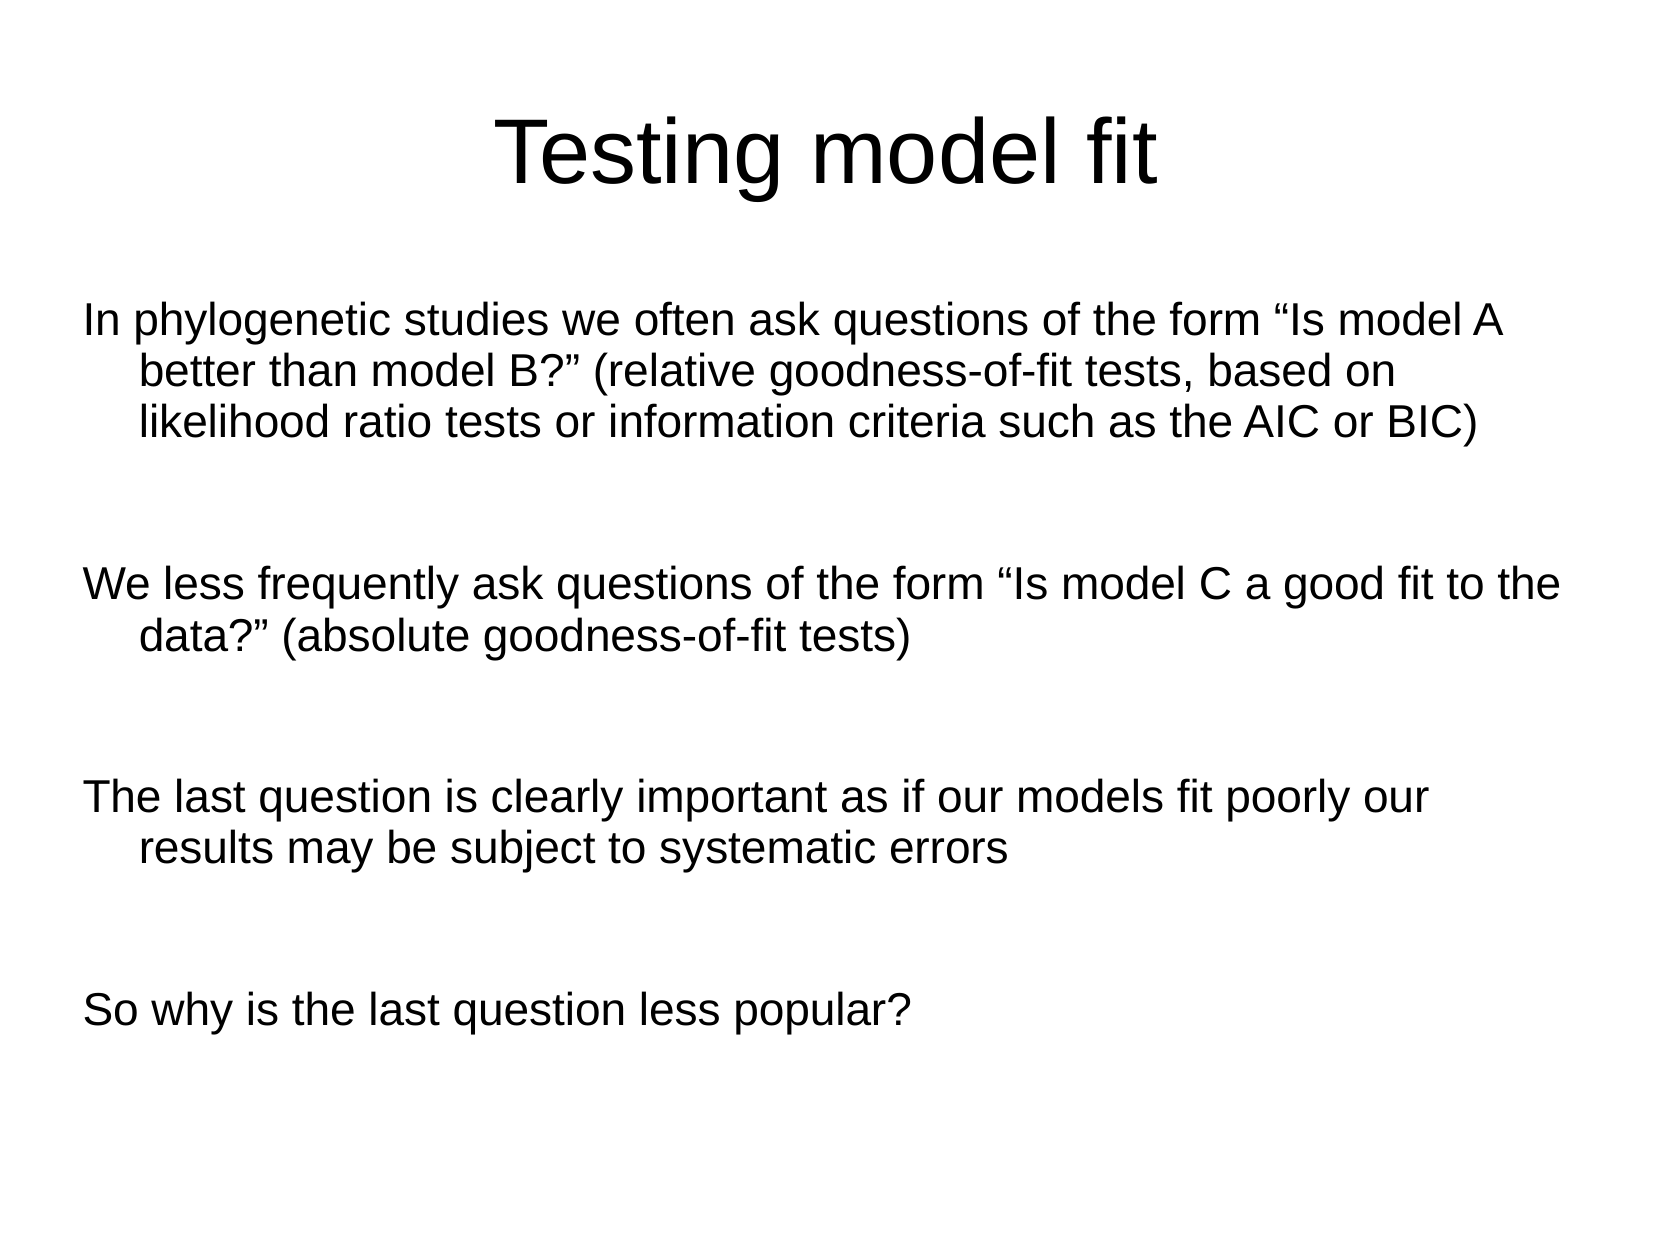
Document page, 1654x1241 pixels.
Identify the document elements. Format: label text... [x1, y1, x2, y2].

list In phylogenetic studies we often ask questions of the form “Is model A better than model B?” (relative goodness-of-fit tests, based on likelihood ratio tests or information criteria such as the AIC or BIC) We less frequently ask questions of the form “Is model C a good fit to the data?” (absolute goodness-of-fit tests) The last question is clearly important as if our models fit poorly our results may be subject to systematic errors So why is the last question less popular? [82, 290, 1570, 1108]
title Testing model fit [82, 49, 1570, 256]
